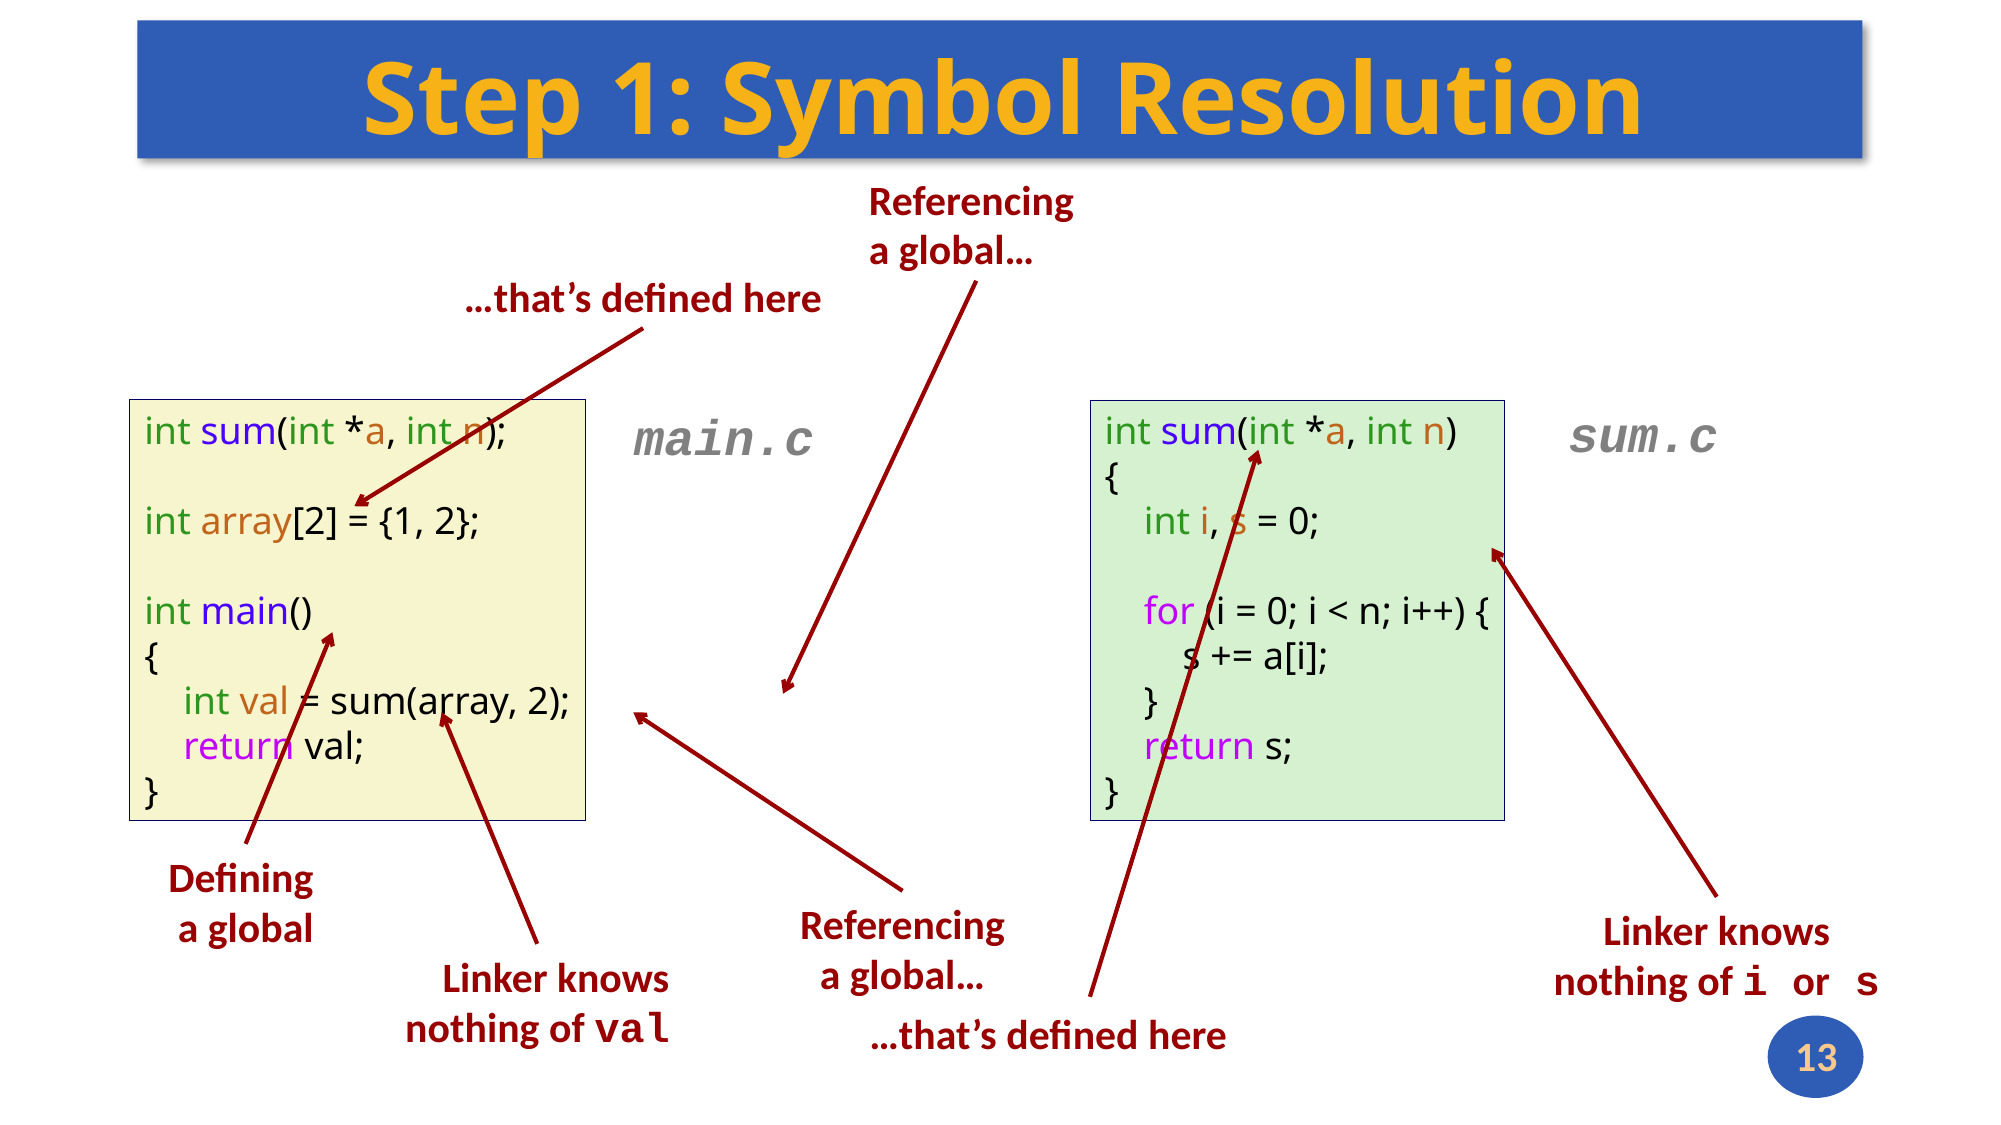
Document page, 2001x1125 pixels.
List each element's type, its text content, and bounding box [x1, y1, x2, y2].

text_box int sum(int *a, int n) { int i, s = 0; for (i = 0; i < n; i++) { s += a[i]; } return s; } [1100, 399, 1505, 821]
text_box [152, 631, 340, 961]
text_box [782, 165, 1100, 694]
title Step 1: Symbol Resolution [134, 29, 1865, 159]
text_box sum.c [1553, 399, 1734, 472]
slide_number 13 [1767, 1015, 1866, 1095]
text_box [632, 712, 852, 1008]
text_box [1491, 547, 1897, 1014]
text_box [852, 449, 1259, 1067]
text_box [354, 263, 839, 507]
text_box int sum(int *a, int n); int array[2] = {1, 2}; int main() { int val = sum(array, 2); return val; } [129, 399, 586, 820]
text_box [388, 712, 686, 1061]
